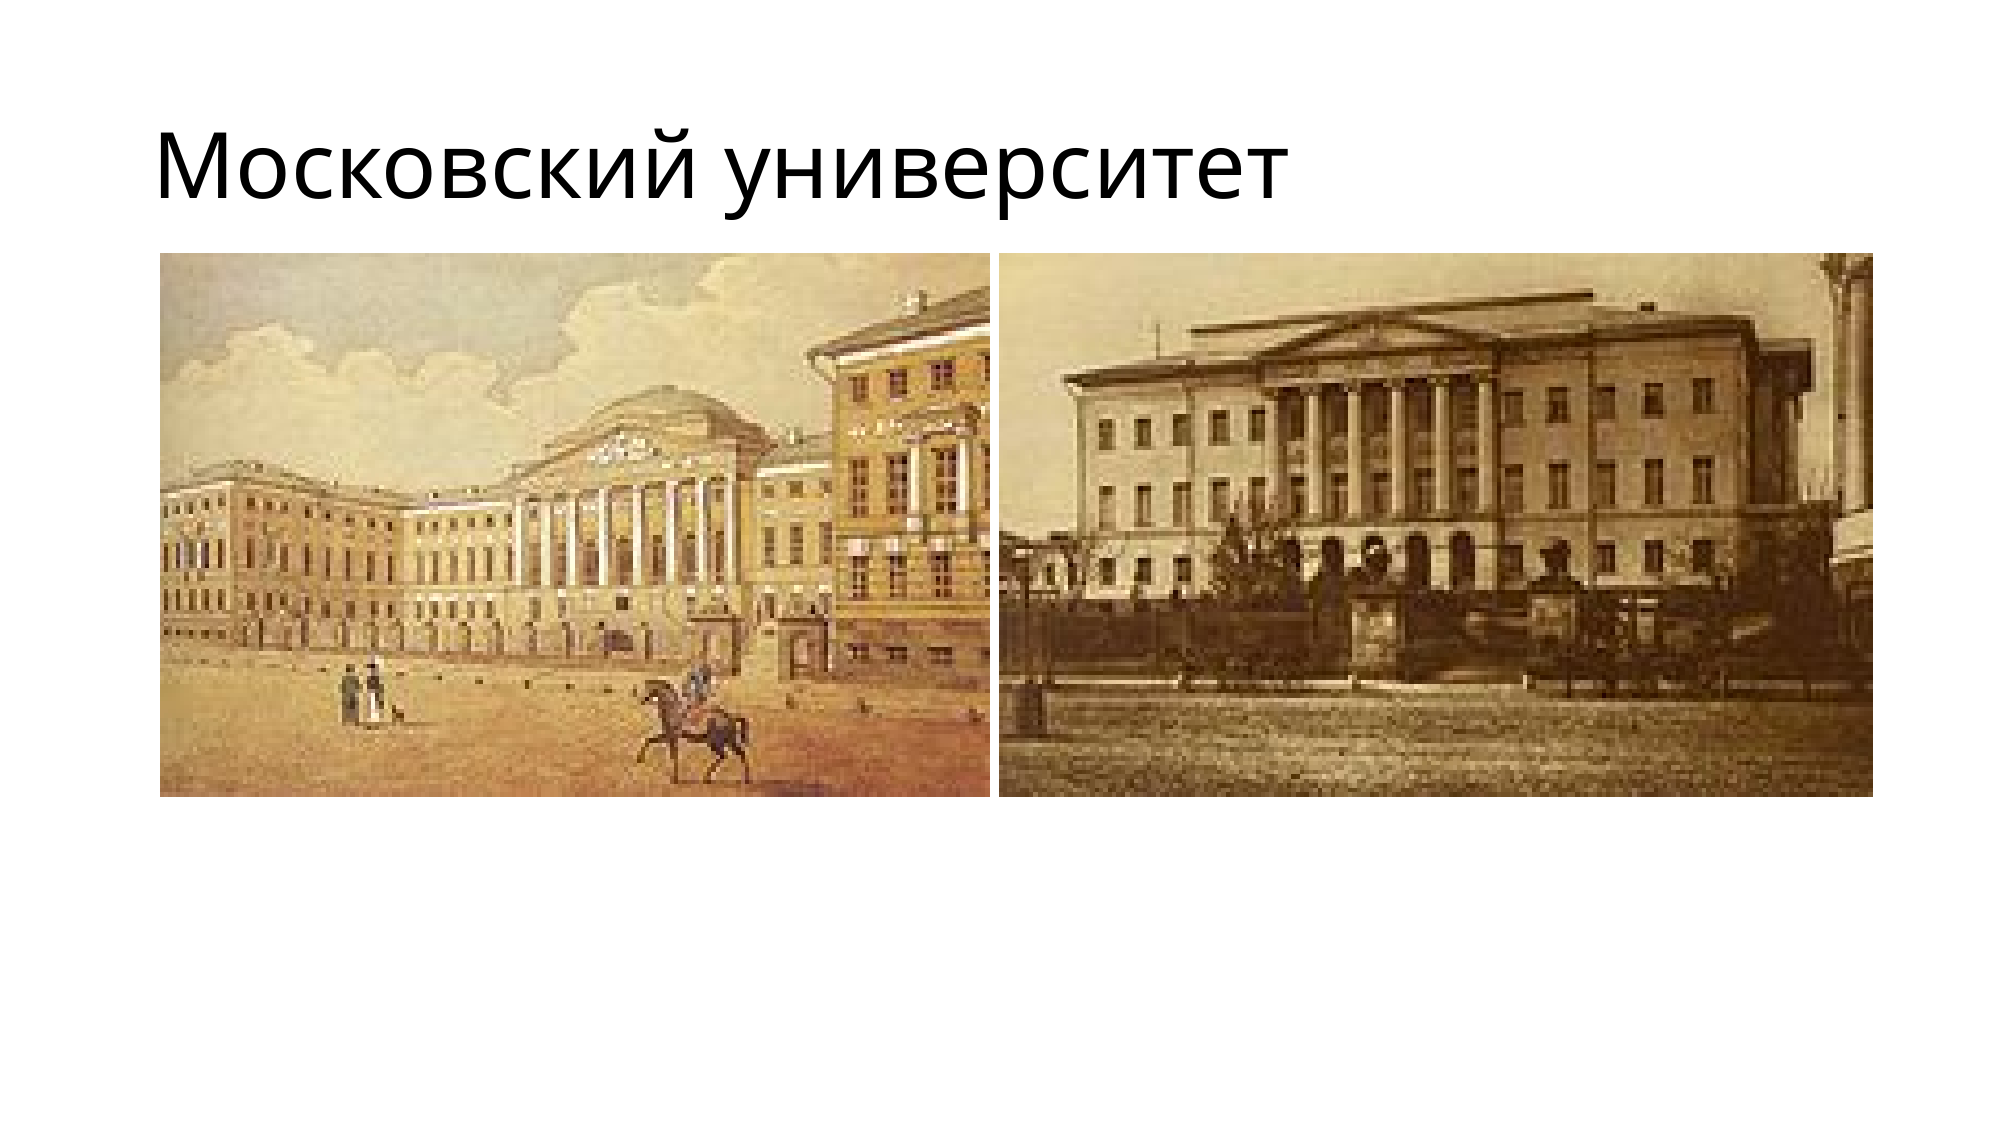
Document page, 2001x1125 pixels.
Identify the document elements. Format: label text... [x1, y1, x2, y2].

title Московский университет [137, 59, 1863, 278]
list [160, 253, 990, 797]
picture [999, 253, 1873, 797]
